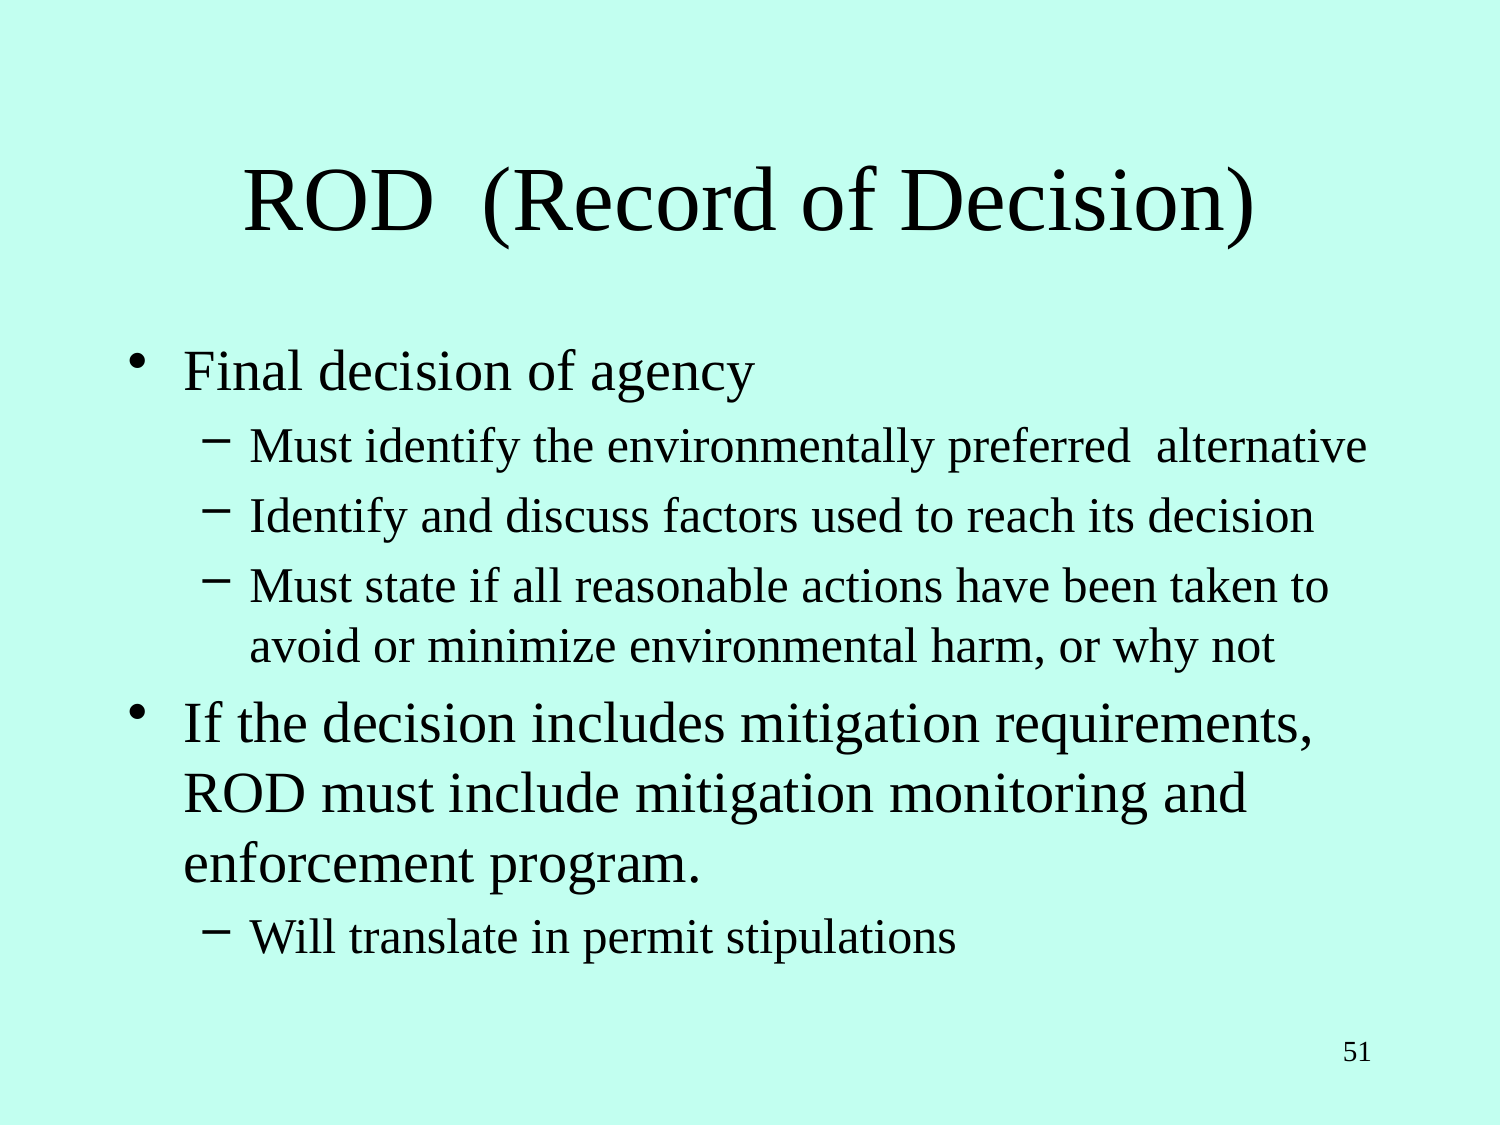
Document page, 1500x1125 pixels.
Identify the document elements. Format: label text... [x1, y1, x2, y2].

title ROD (Record of Decision) [112, 99, 1388, 288]
slide_number 51 [1074, 1025, 1388, 1100]
list Final decision of agency Must identify the environmentally preferred alternative Identify and discuss factors used to reach its decision Must state if all reasonable actions have been taken to avoid or minimize environmental harm, or why not If the decision includes mitigation requirements, ROD must include mitigation monitoring and enforcement program. Will translate in permit stipulations [112, 324, 1388, 1000]
